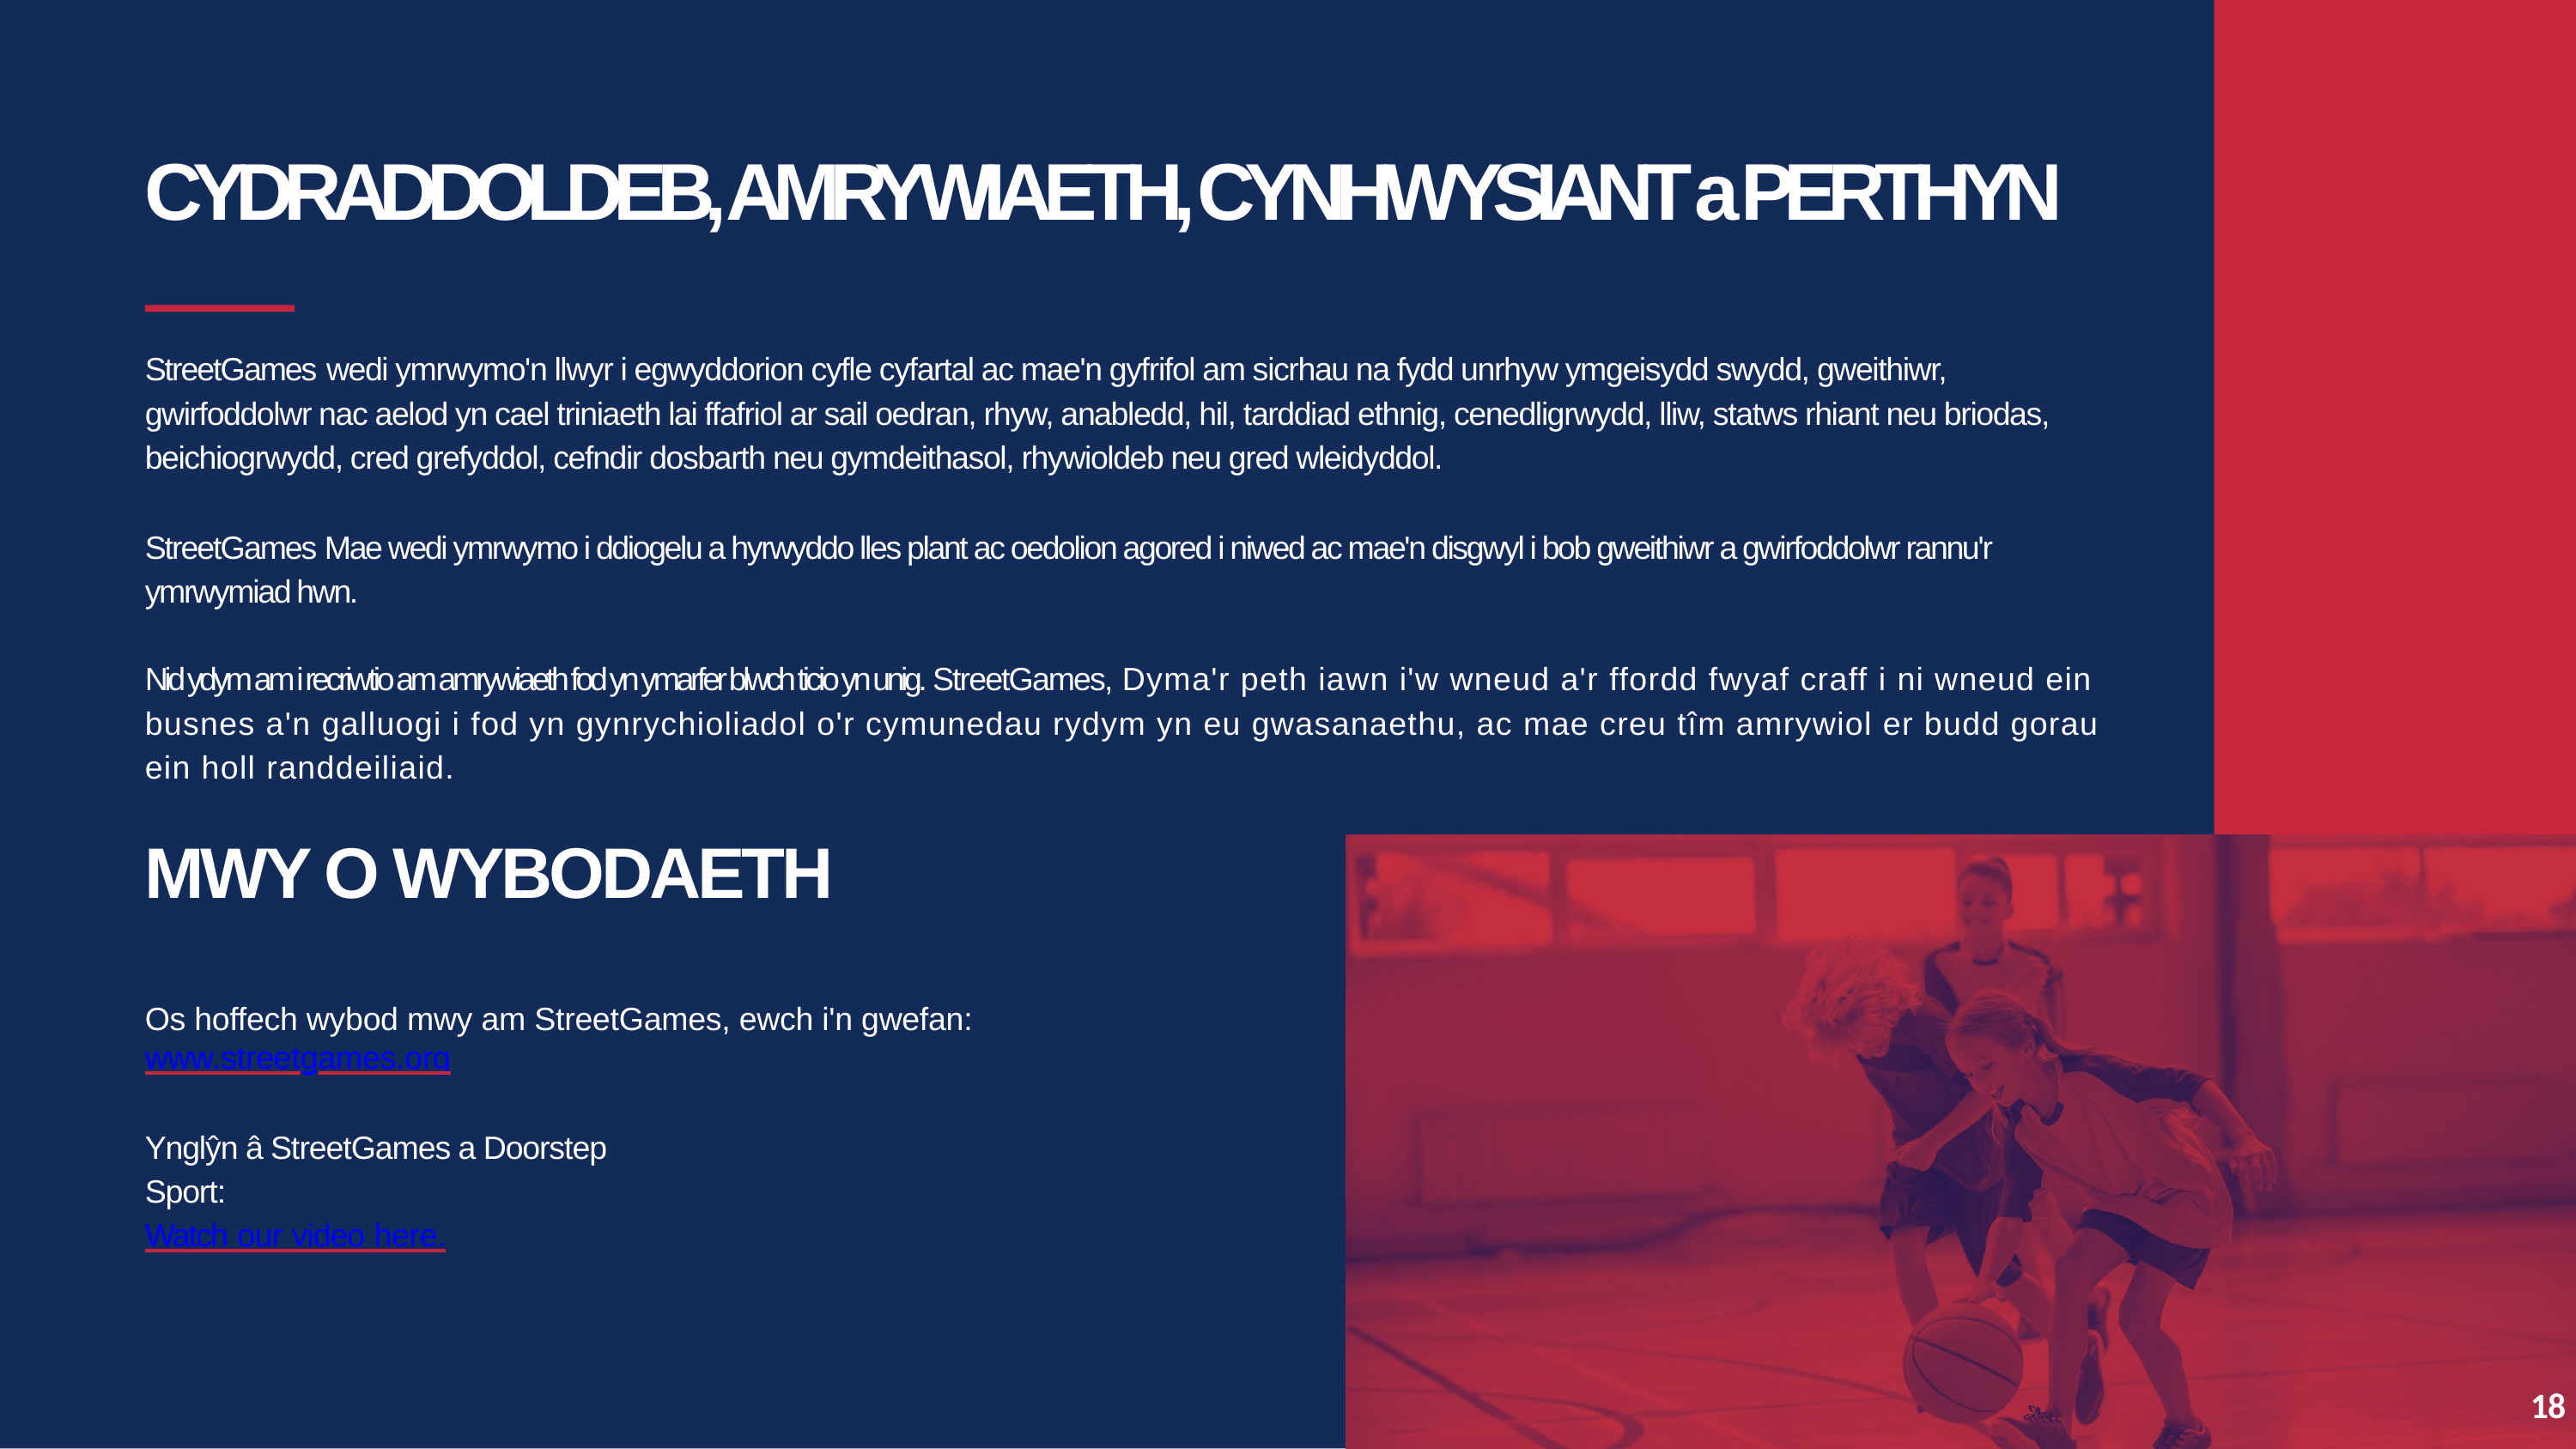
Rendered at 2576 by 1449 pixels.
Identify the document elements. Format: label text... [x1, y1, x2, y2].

title CYDRADDOLDEB, AMRYWIAETH, CYNHWYSIANT a PERTHYN [143, 137, 1341, 342]
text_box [1346, 0, 2576, 1449]
text_box StreetGames wedi ymrwymo'n llwyr i egwyddorion cyfle cyfartal ac mae'n gyfrifol am sicrhau na fydd unrhyw ymgeisydd swydd, gweithiwr, gwirfoddolwr nac aelod yn cael triniaeth lai ffafriol ar sail oedran, rhyw, anabledd, hil, tarddiad ethnig, cenedligrwydd, lliw, statws rhiant neu briodas, beichiogrwydd, cred grefyddol, cefndir dosbarth neu gymdeithasol, rhywioldeb neu gred wleidyddol. StreetGames Mae wedi ymrwymo i ddiogelu a hyrwyddo lles plant ac oedolion agored i niwed ac mae'n disgwyl i bob gweithiwr a gwirfoddolwr rannu'r ymrwymiad hwn. Nid ydym am i recriwtio am amrywiaeth fod yn ymarfer blwch ticio yn unig. StreetGames, Dyma'r peth iawn i'w wneud a'r ffordd fwyaf craff i ni wneud ein busnes a'n galluogi i fod yn gynrychioliadol o'r cymunedau rydym yn eu gwasanaethu, ac mae creu tîm amrywiol er budd gorau ein holl randdeiliaid. MWY O WYBODAETH Os hoffech wybod mwy am StreetGames, ewch i'n gwefan: www.streetgames.org Ynglŷn â StreetGames a Doorstep Sport: Watch our video here. [143, 342, 1341, 1254]
text_box [144, 305, 295, 312]
